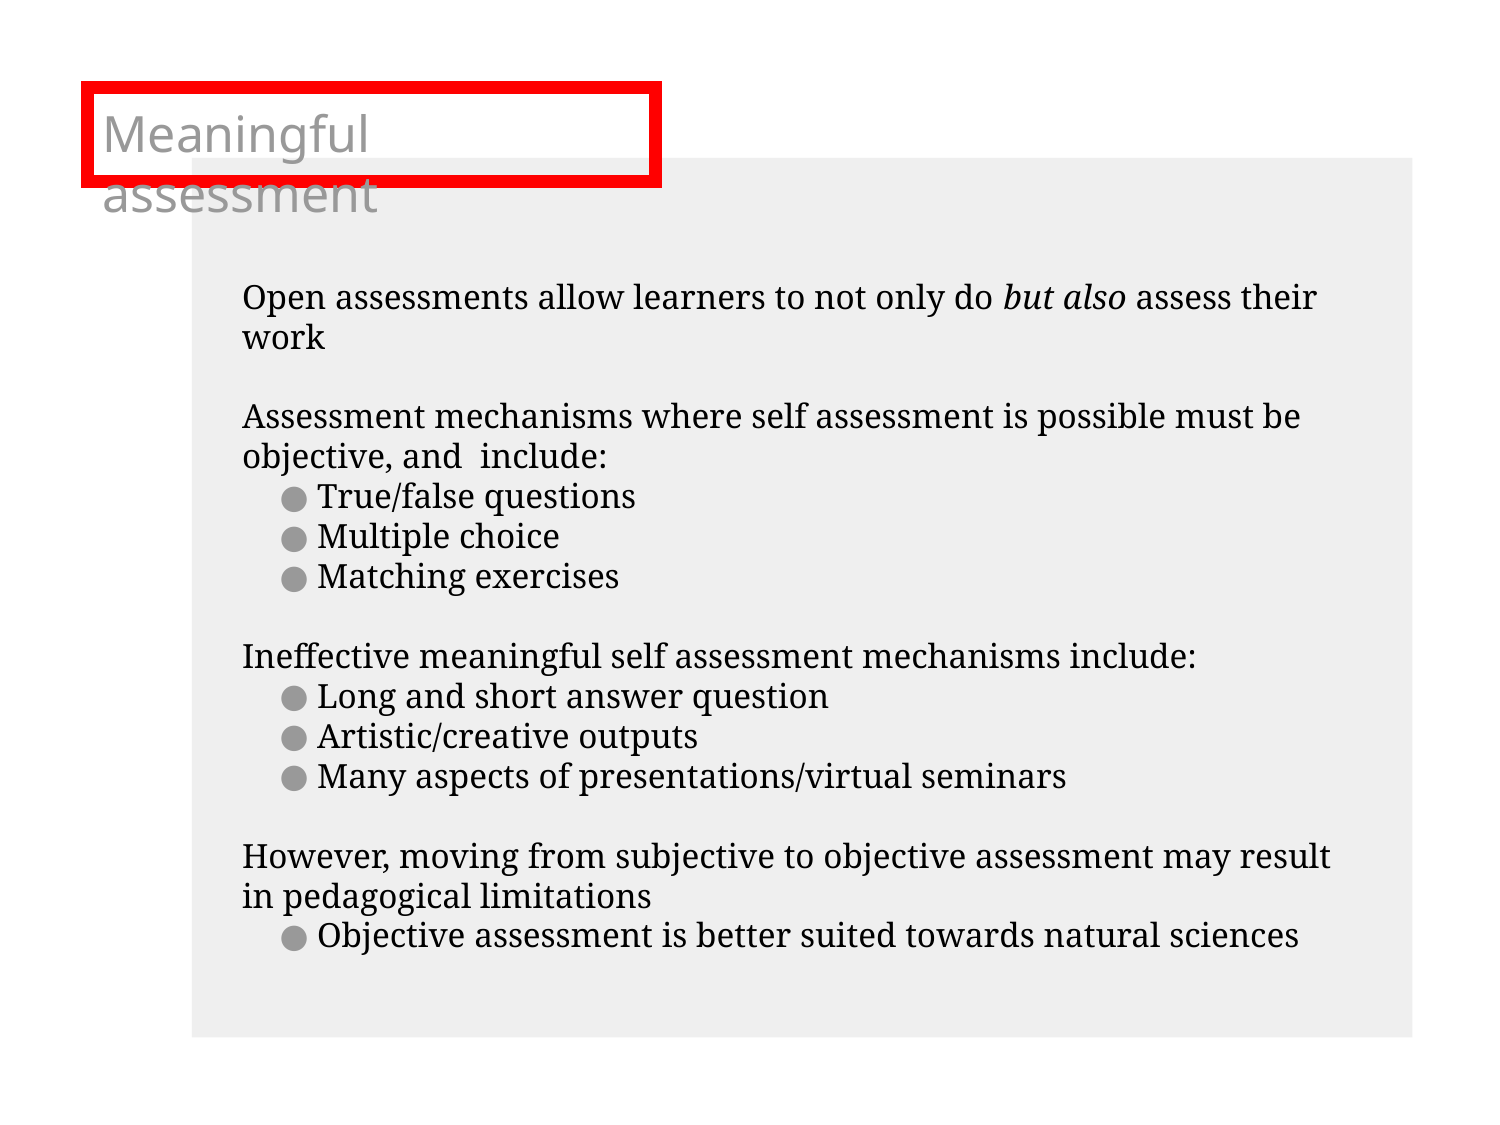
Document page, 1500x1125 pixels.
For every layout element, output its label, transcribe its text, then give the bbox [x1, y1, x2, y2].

text_box Open assessments allow learners to not only do but also assess their work Assessment mechanisms where self assessment is possible must be objective, and include: True/false questions Multiple choice Matching exercises Ineffective meaningful self assessment mechanisms include: Long and short answer question Artistic/creative outputs Many aspects of presentations/virtual seminars However, moving from subjective to objective assessment may result in pedagogical limitations Objective assessment is better suited towards natural sciences [227, 260, 1372, 988]
title Meaningful assessment [81, 81, 662, 188]
